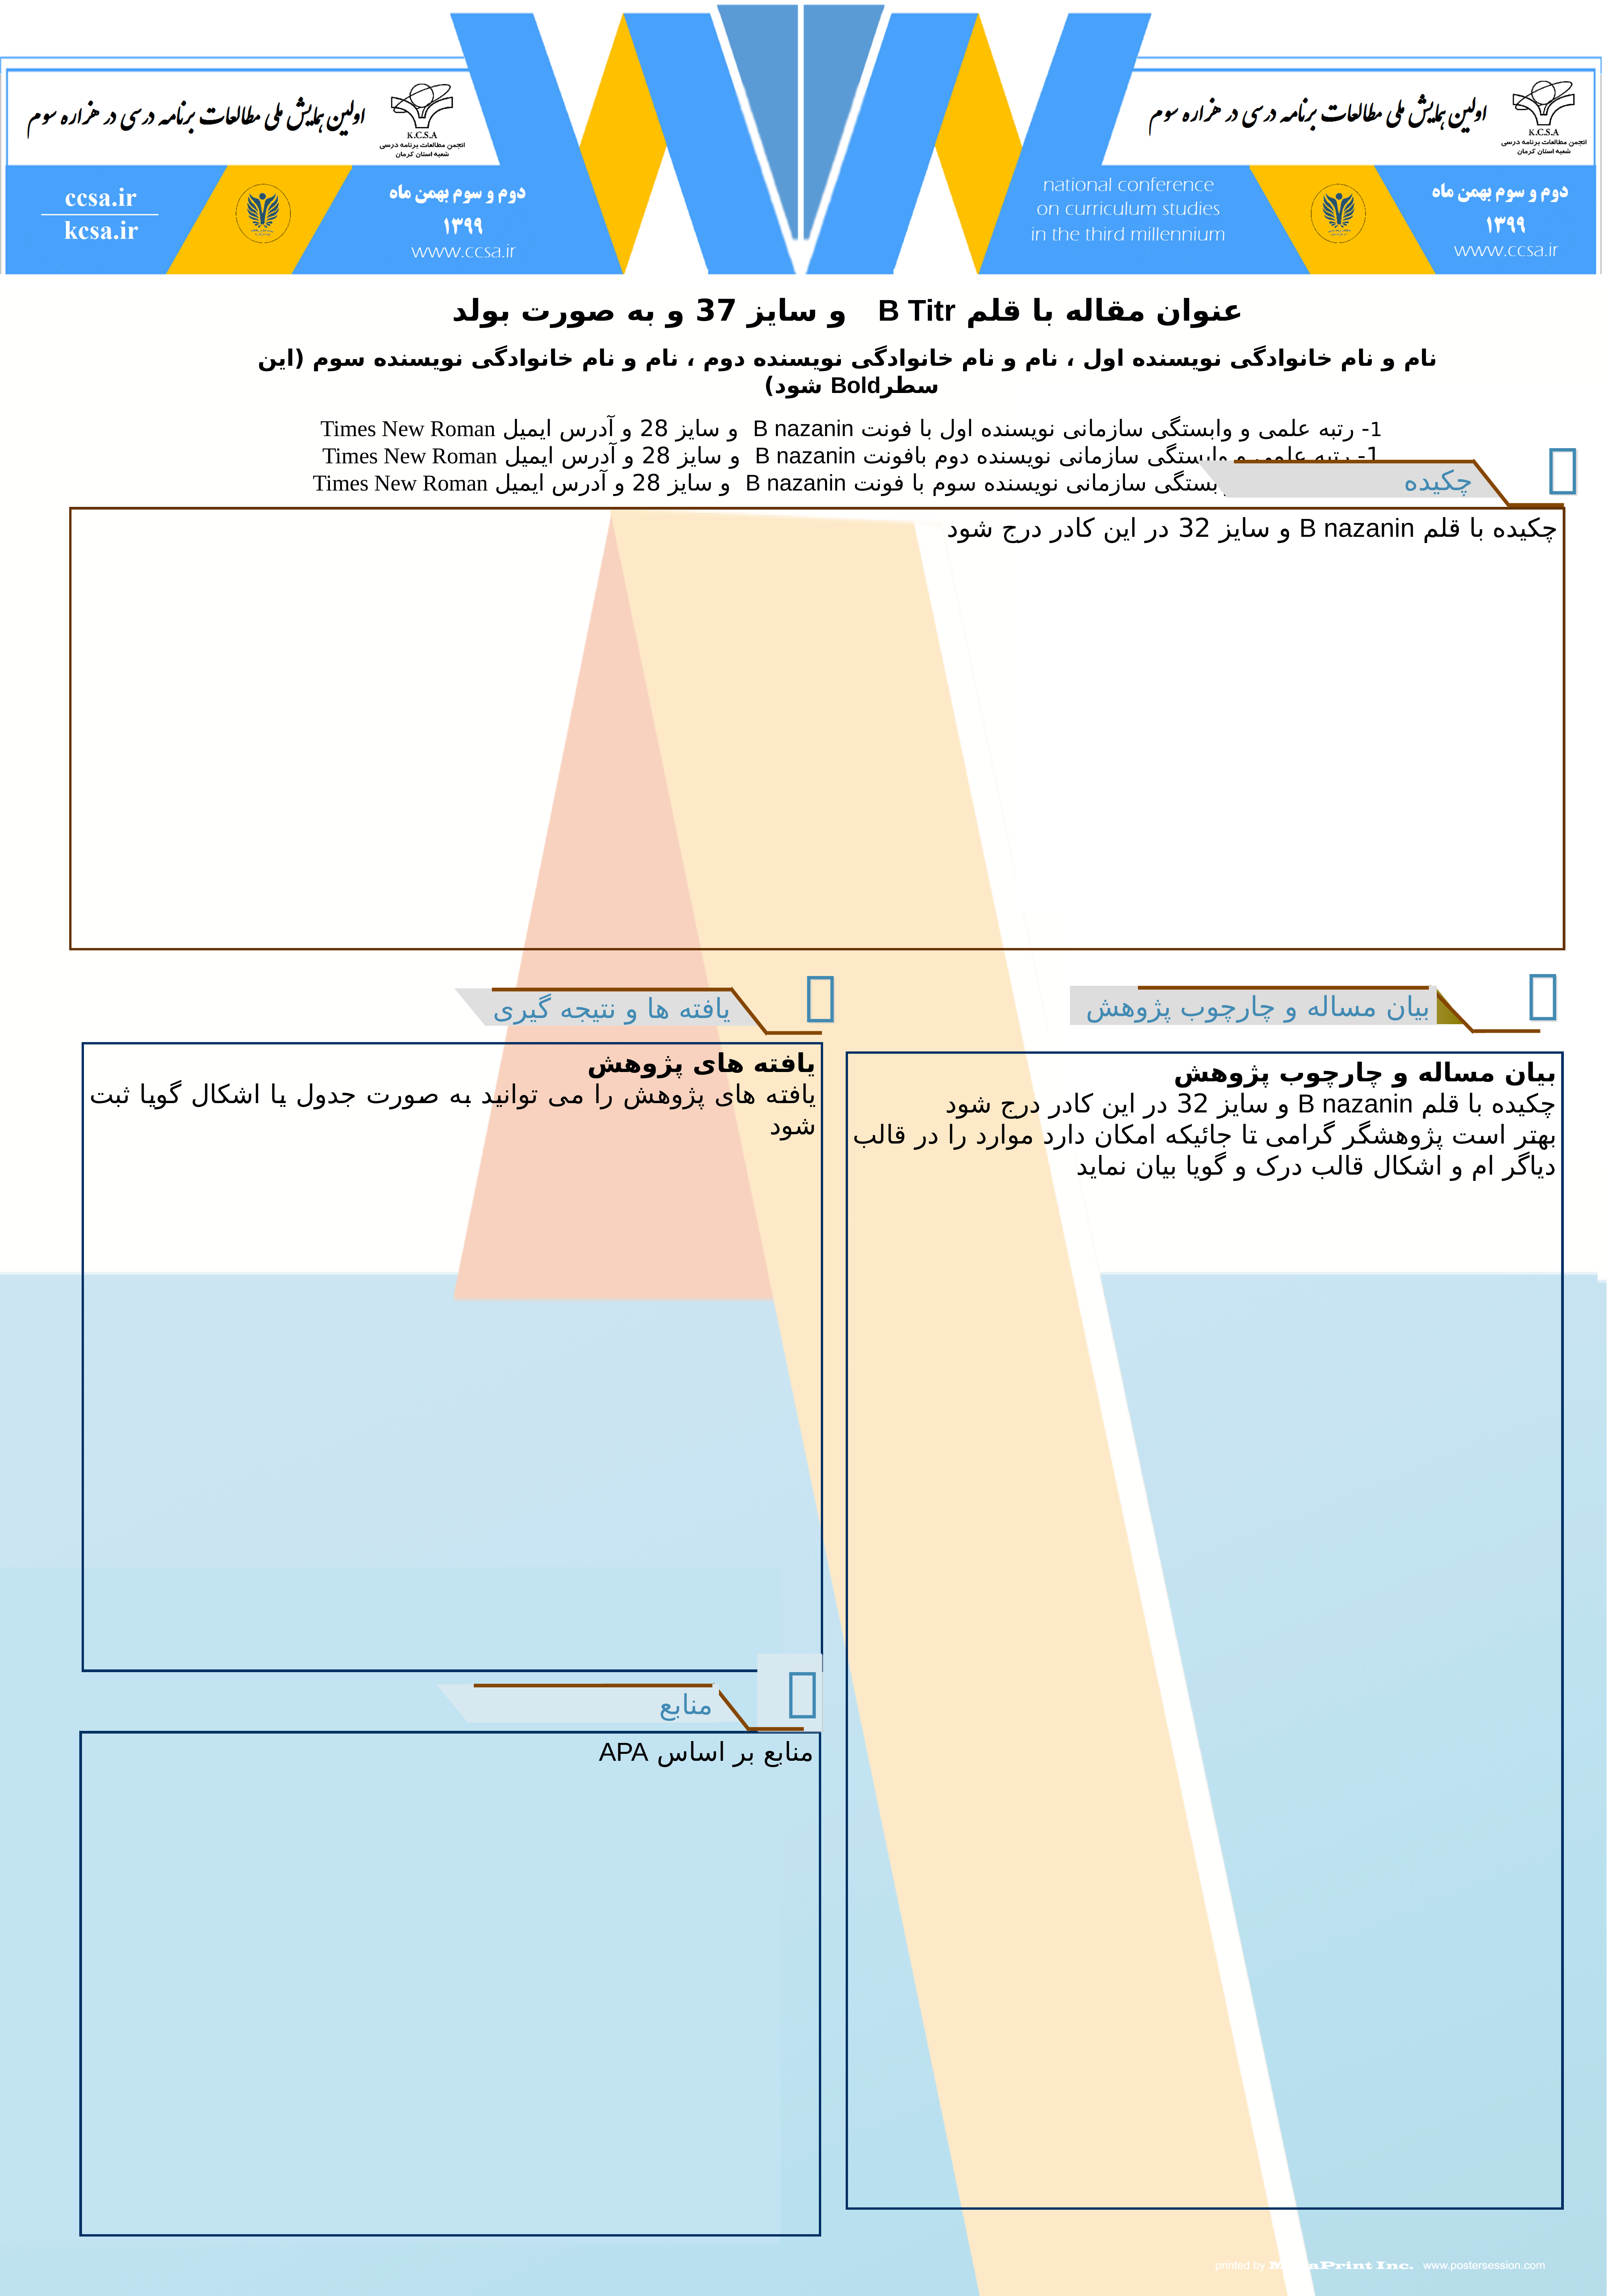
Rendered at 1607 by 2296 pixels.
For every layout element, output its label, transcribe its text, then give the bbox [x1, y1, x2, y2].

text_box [454, 957, 840, 1037]
text_box یافته های پژوهش یافته های پژوهش را می توانید به صورت جدول یا اشکال گویا ثبت شود [82, 1043, 822, 1671]
text_box چکیده با قلم B nazanin و سایز 32 در این کادر درج شود [70, 508, 1564, 949]
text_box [436, 1653, 822, 1732]
text_box منابع بر اساس APA [80, 1732, 820, 2235]
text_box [1070, 955, 1563, 1035]
text_box بیان مساله و چارچوب پژوهش چکیده با قلم B nazanin و سایز 32 در این کادر درج شود بهتر است پژوهشگر گرامی تا جائیکه امکان دارد موارد را در قالب دیاگر ام و اشکال قالب درک و گویا بیان نماید [846, 1053, 1563, 2209]
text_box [1196, 430, 1583, 508]
picture [0, 0, 1607, 283]
text_box عنوان مقاله با قلم B Titr و سایز 37 و به صورت بولد نام و نام خانوادگی نویسنده اول ، نام و نام خانوادگی نویسنده دوم ، نام و نام خانوادگی نویسنده سوم (این سطرBold شود) 1- رتبه علمی و وابستگی سازمانی نویسنده اول با فونت B nazanin و سایز 28 و آدرس ایمیل Times New Roman 1- رتبه علمی و وابستگی سازمانی نویسنده دوم بافونت B nazanin و سایز 28 و آدرس ایمیل Times New Roman 1- رتبه علمی و وابستگی سازمانی نویسنده سوم با فونت B nazanin و سایز 28 و آدرس ایمیل Times New Roman [227, 288, 1469, 508]
